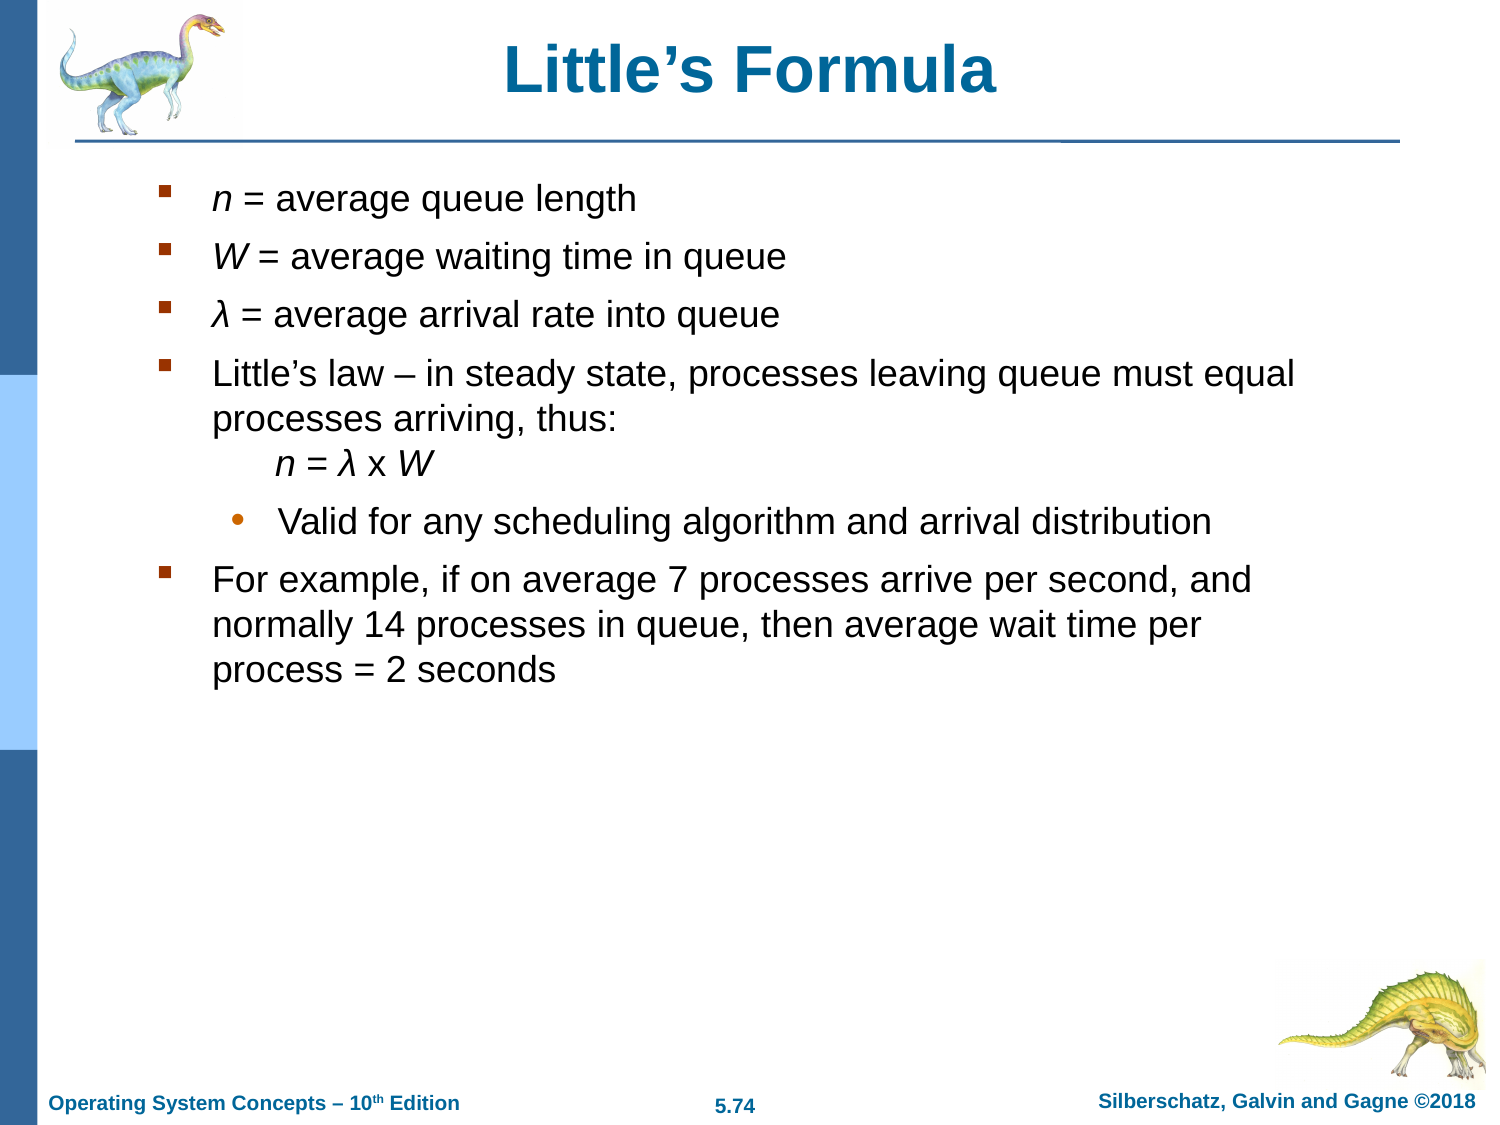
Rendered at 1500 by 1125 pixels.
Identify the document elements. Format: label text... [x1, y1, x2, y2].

picture [46, 0, 243, 149]
list n = average queue length W = average waiting time in queue λ = average arrival rate into queue Little’s law – in steady state, processes leaving queue must equal processes arriving, thus: n = λ x W Valid for any scheduling algorithm and arrival distribution For example, if on average 7 processes arrive per second, and normally 14 processes in queue, then average wait time per process = 2 seconds [140, 166, 1312, 914]
picture [1275, 959, 1486, 1090]
title Little’s Formula [75, 18, 1425, 114]
